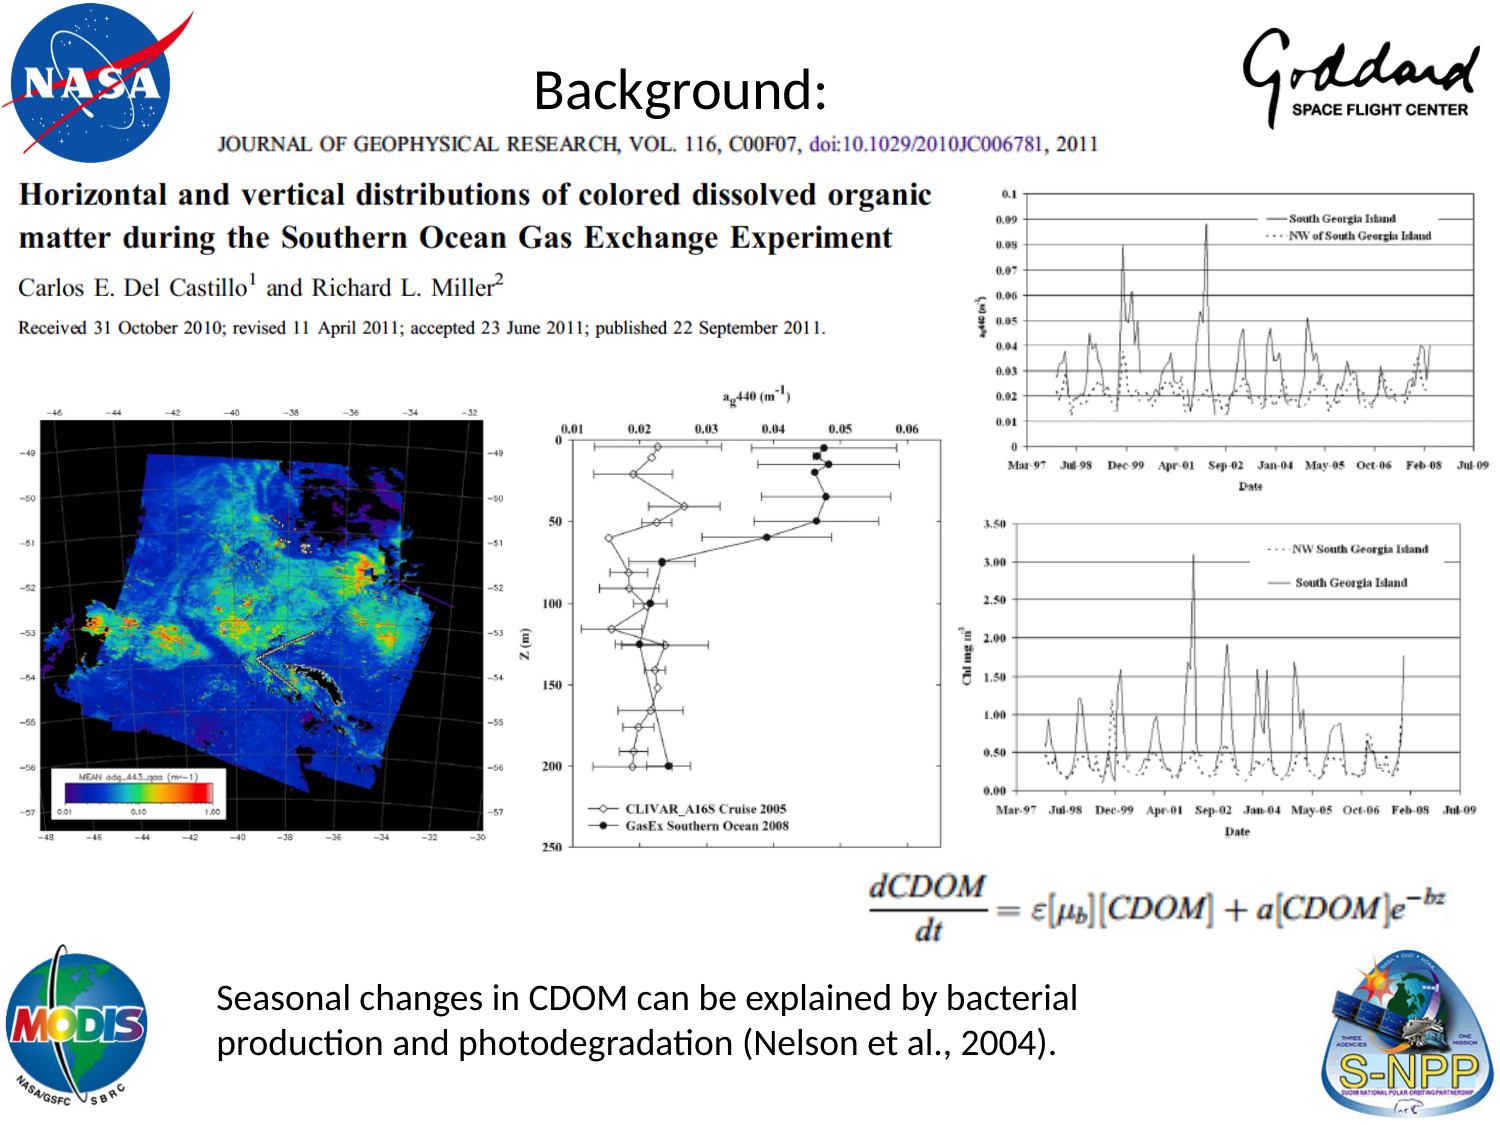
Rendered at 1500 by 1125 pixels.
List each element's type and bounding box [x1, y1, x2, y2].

picture [14, 175, 944, 346]
text_box [0, 3, 1497, 1121]
picture [512, 372, 959, 860]
picture [211, 129, 1107, 161]
picture [14, 405, 508, 850]
